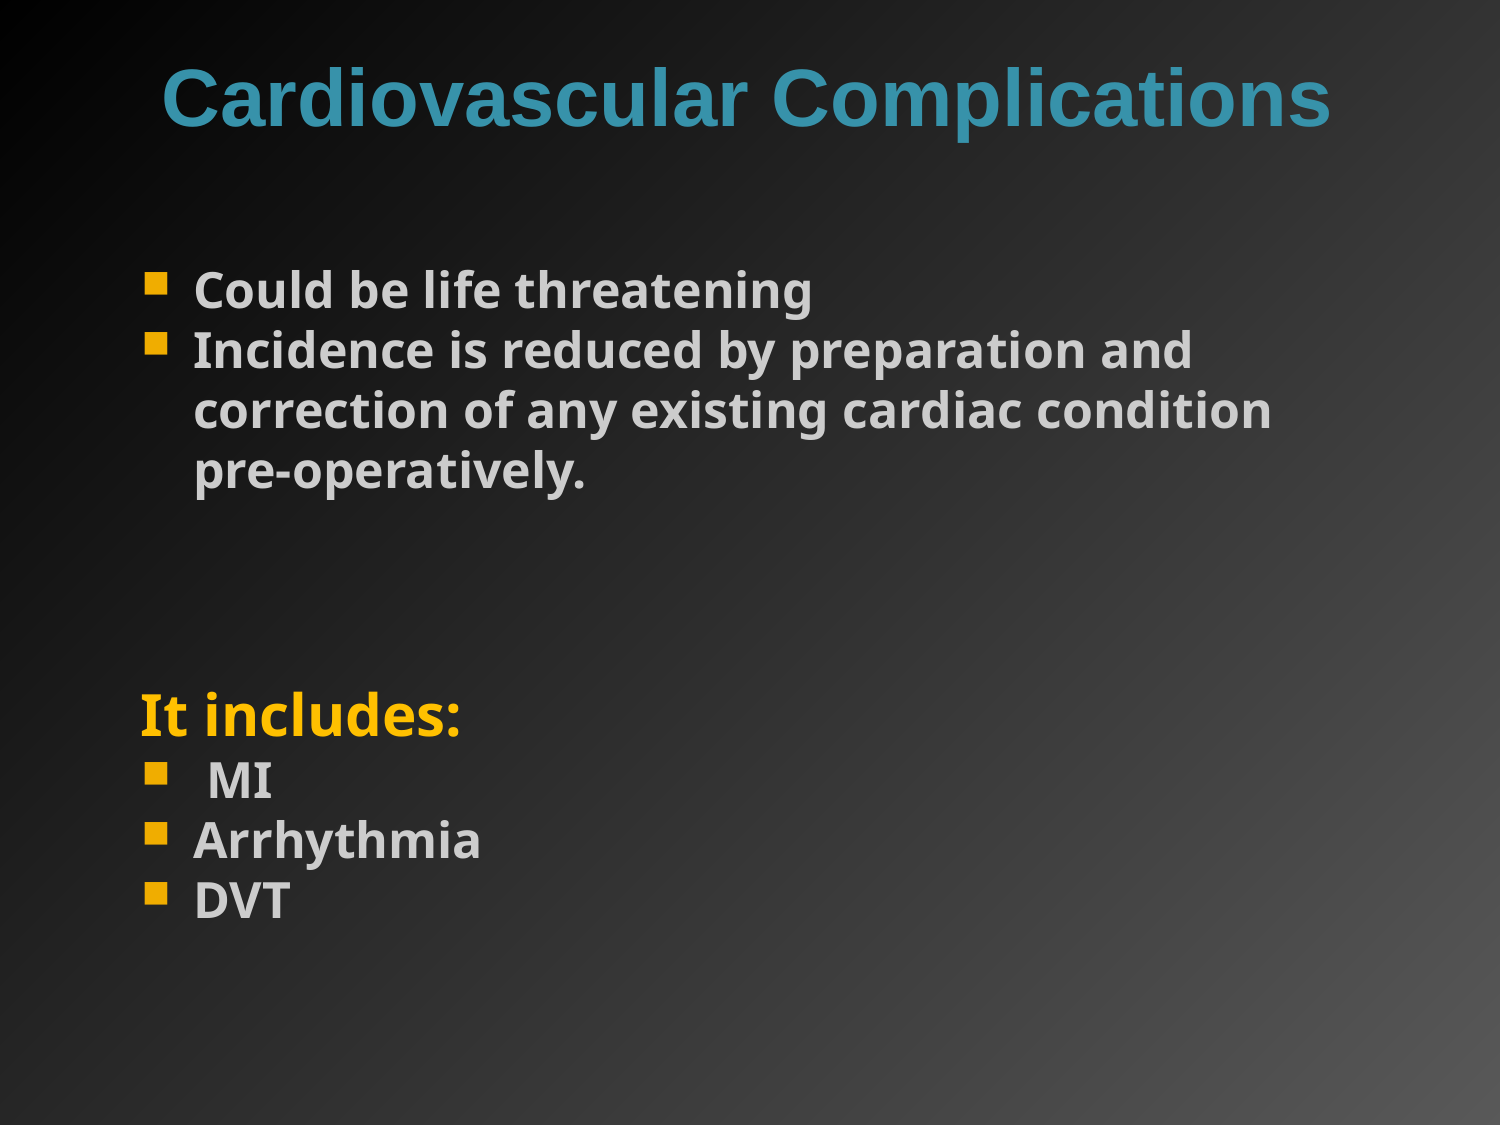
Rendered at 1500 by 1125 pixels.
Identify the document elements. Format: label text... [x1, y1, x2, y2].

list Could be life threatening Incidence is reduced by preparation and correction of any existing cardiac condition pre-operatively. It includes: MI Arrhythmia DVT [112, 243, 1303, 870]
title Cardiovascular Complications [100, 0, 1388, 188]
